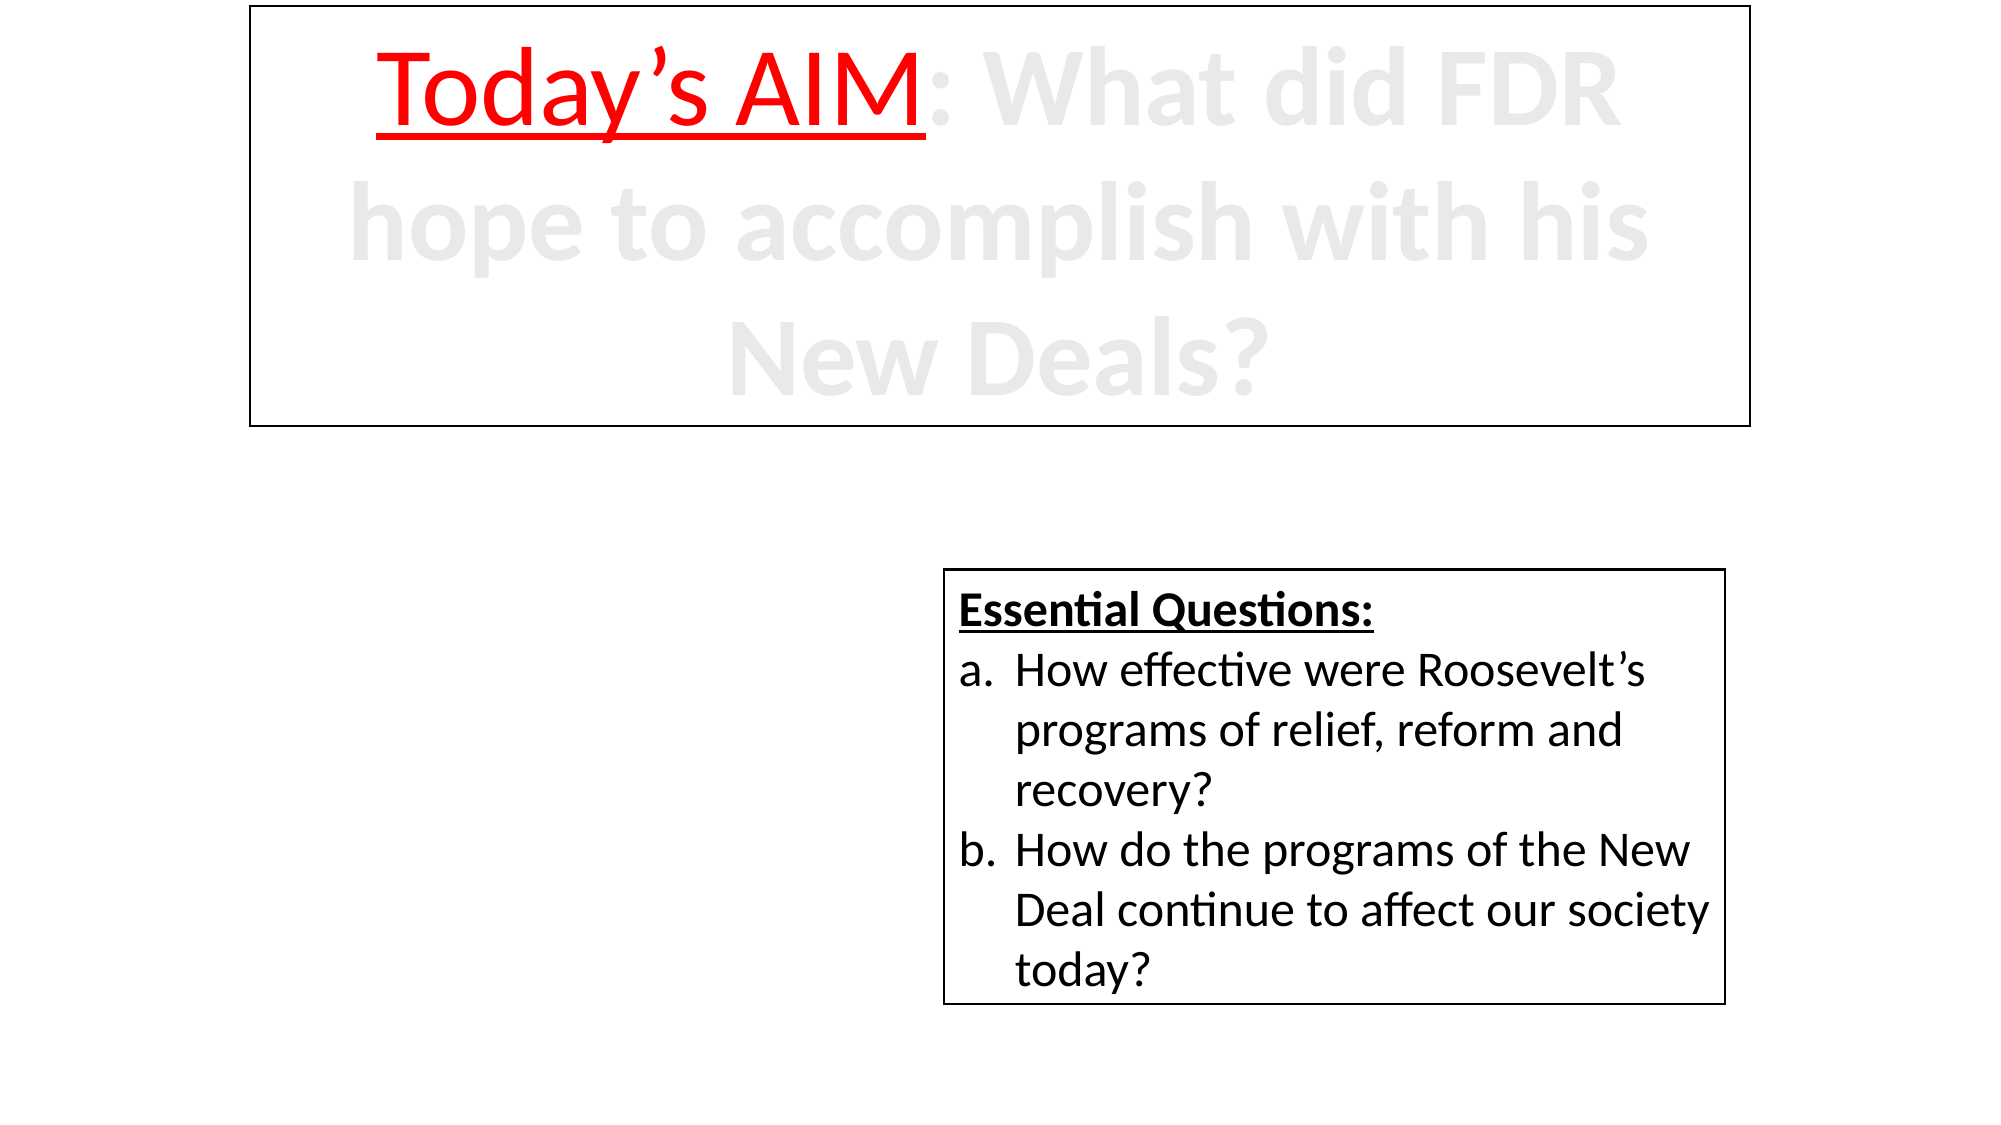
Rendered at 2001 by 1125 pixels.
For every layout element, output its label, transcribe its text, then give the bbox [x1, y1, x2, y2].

text_box Today’s AIM: What did FDR hope to accomplish with his New Deals? [249, 5, 1751, 427]
text_box Essential Questions: How effective were Roosevelt’s programs of relief, reform and recovery? How do the programs of the New Deal continue to affect our society today? [943, 568, 1726, 1005]
